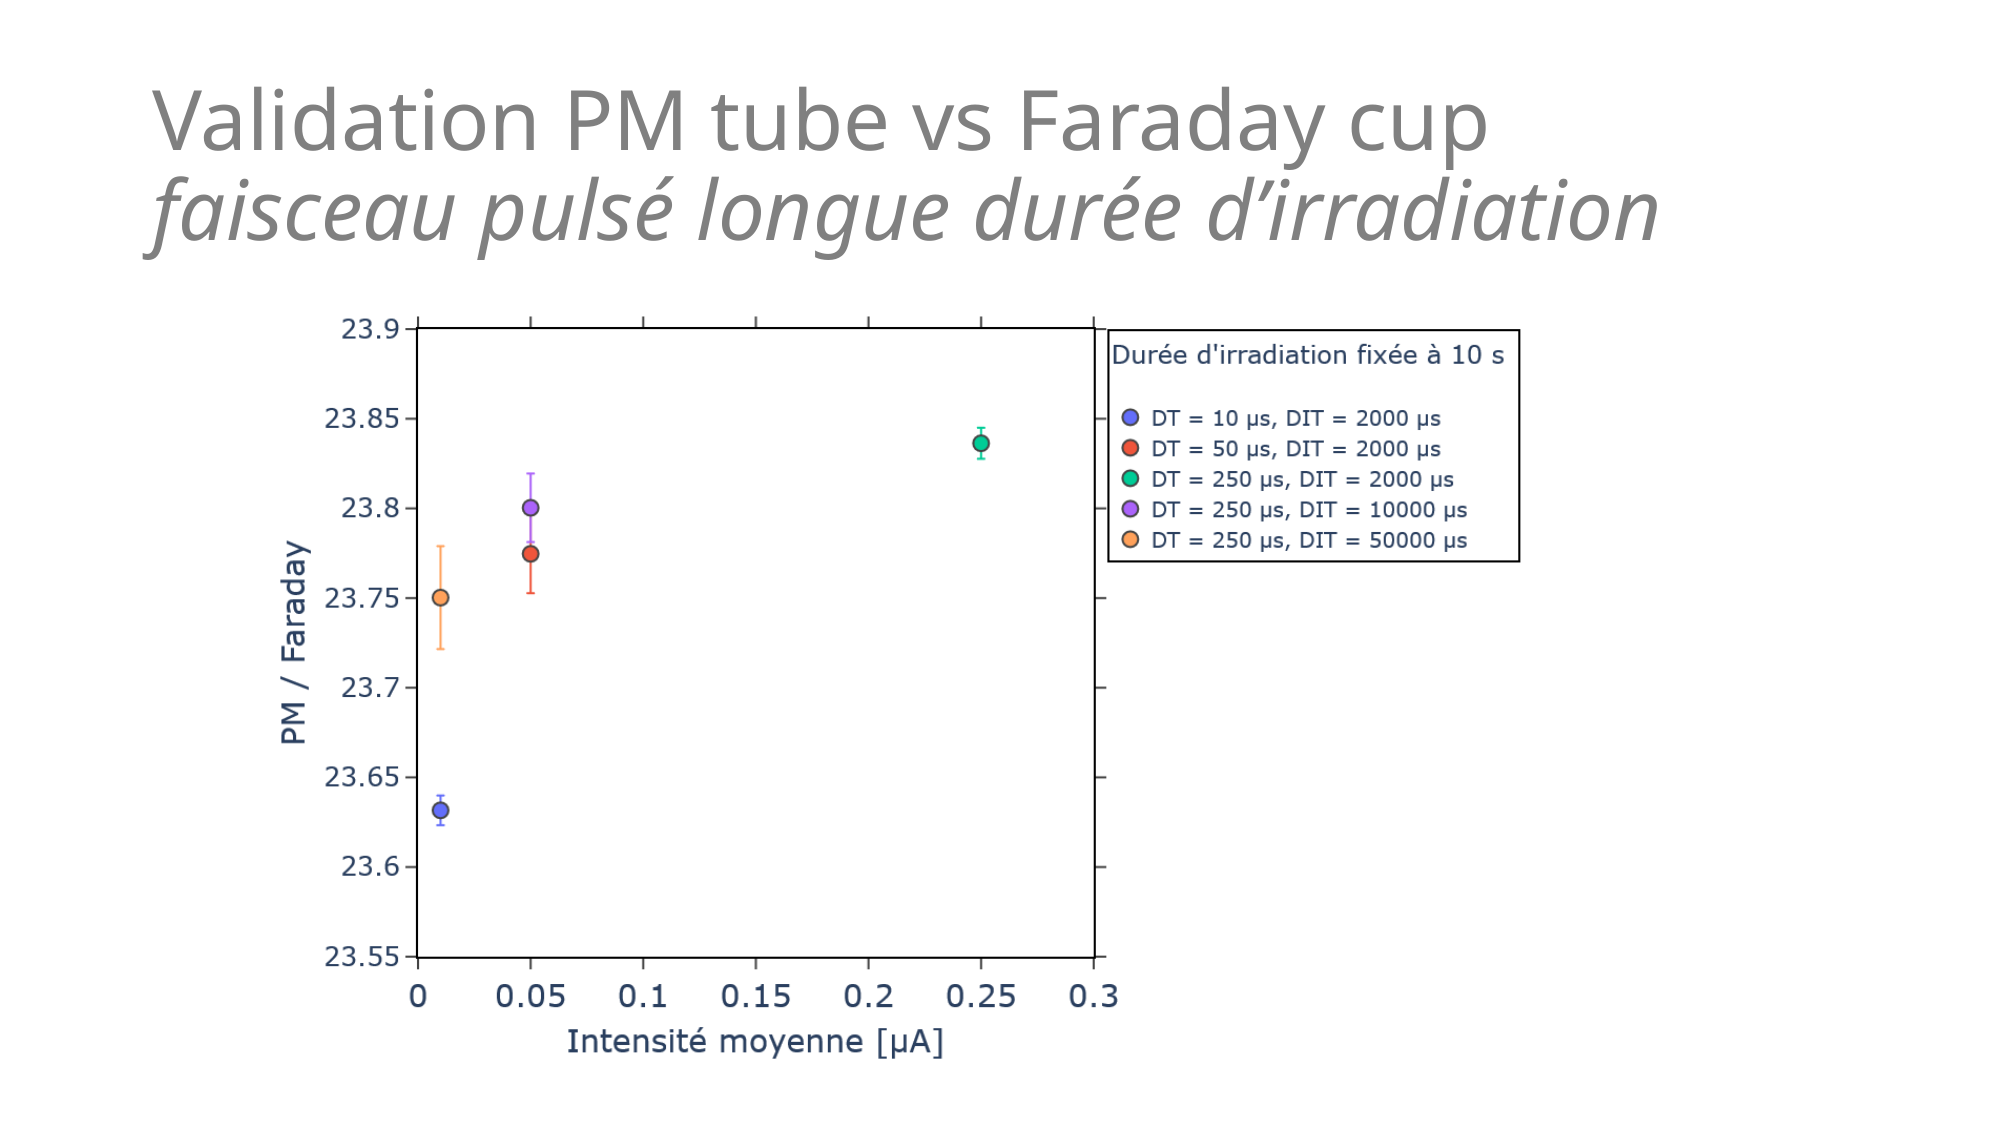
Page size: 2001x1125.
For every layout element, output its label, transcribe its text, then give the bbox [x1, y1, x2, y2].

text_box Validation PM tube vs Faraday cup faisceau pulsé longue durée d’irradiation [137, 59, 1863, 278]
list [271, 224, 1533, 1066]
